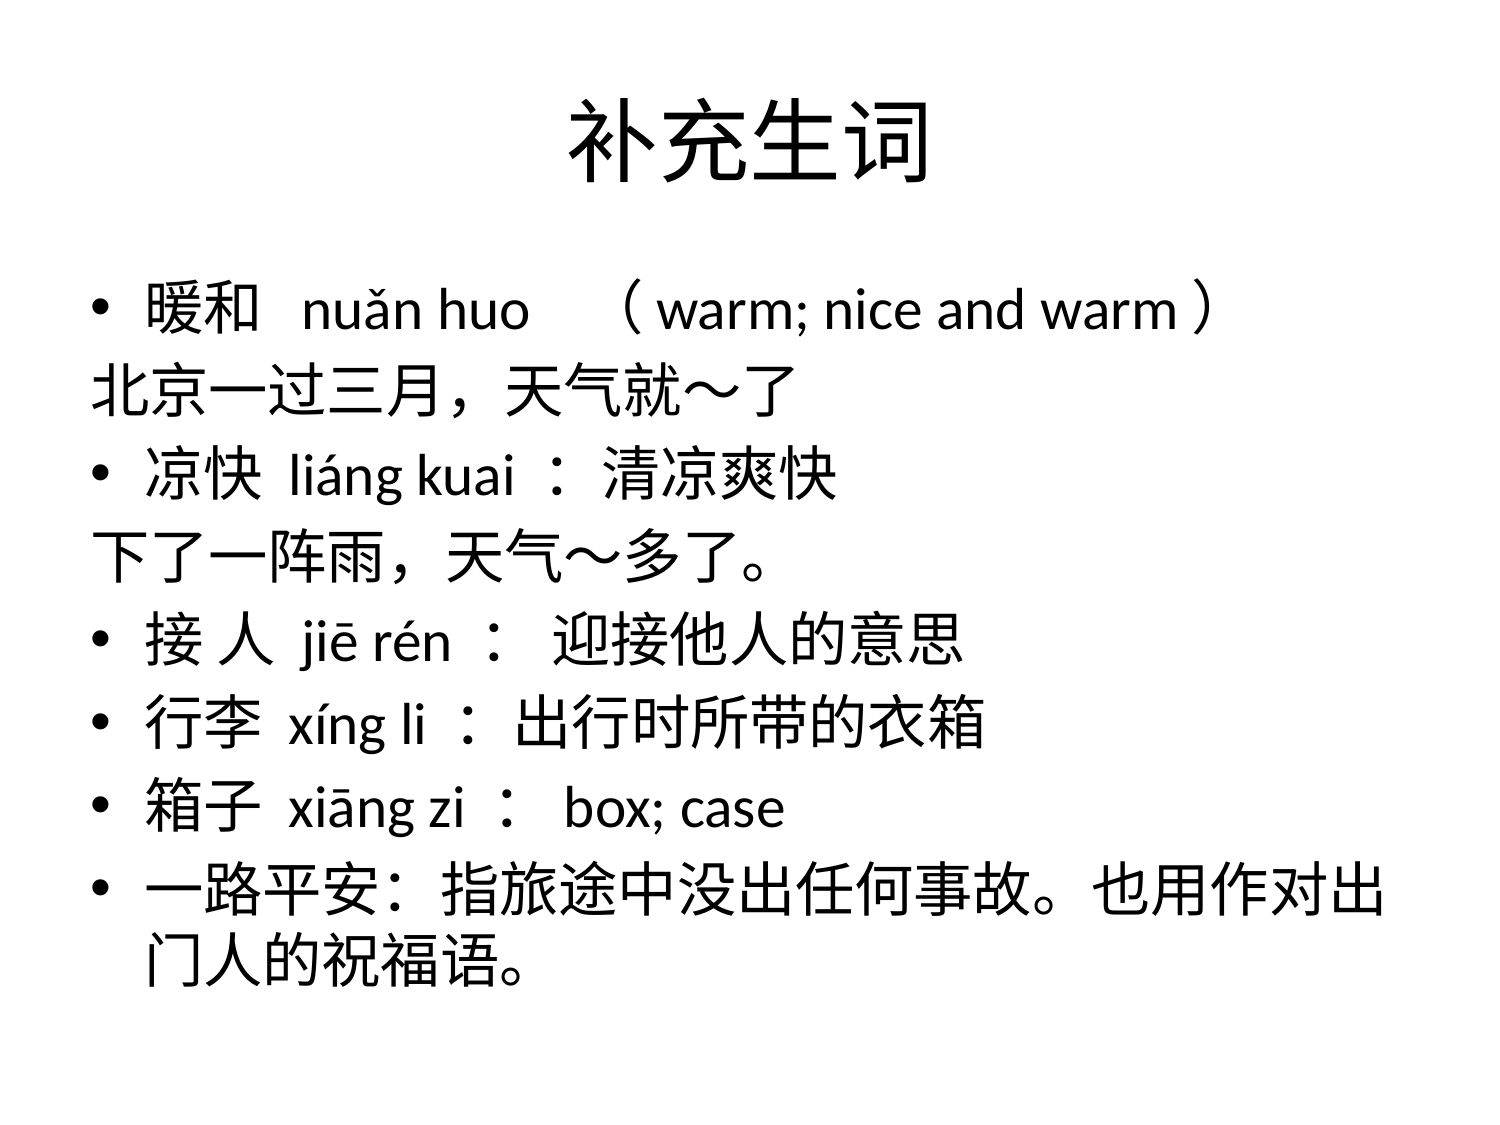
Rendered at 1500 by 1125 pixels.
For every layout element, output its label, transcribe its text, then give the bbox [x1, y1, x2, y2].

title 补充生词 [75, 45, 1425, 233]
list 暖和 nuǎn huo （warm; nice and warm） 北京一过三月，天气就～了 凉快 liáng kuai ：清凉爽快 下了一阵雨，天气～多了。 接 人 jiē rén ： 迎接他人的意思 行李 xíng li ：出行时所带的衣箱 箱子 xiāng zi ：box; case 一路平安：指旅途中没出任何事故。也用作对出门人的祝福语。 [75, 262, 1425, 1005]
